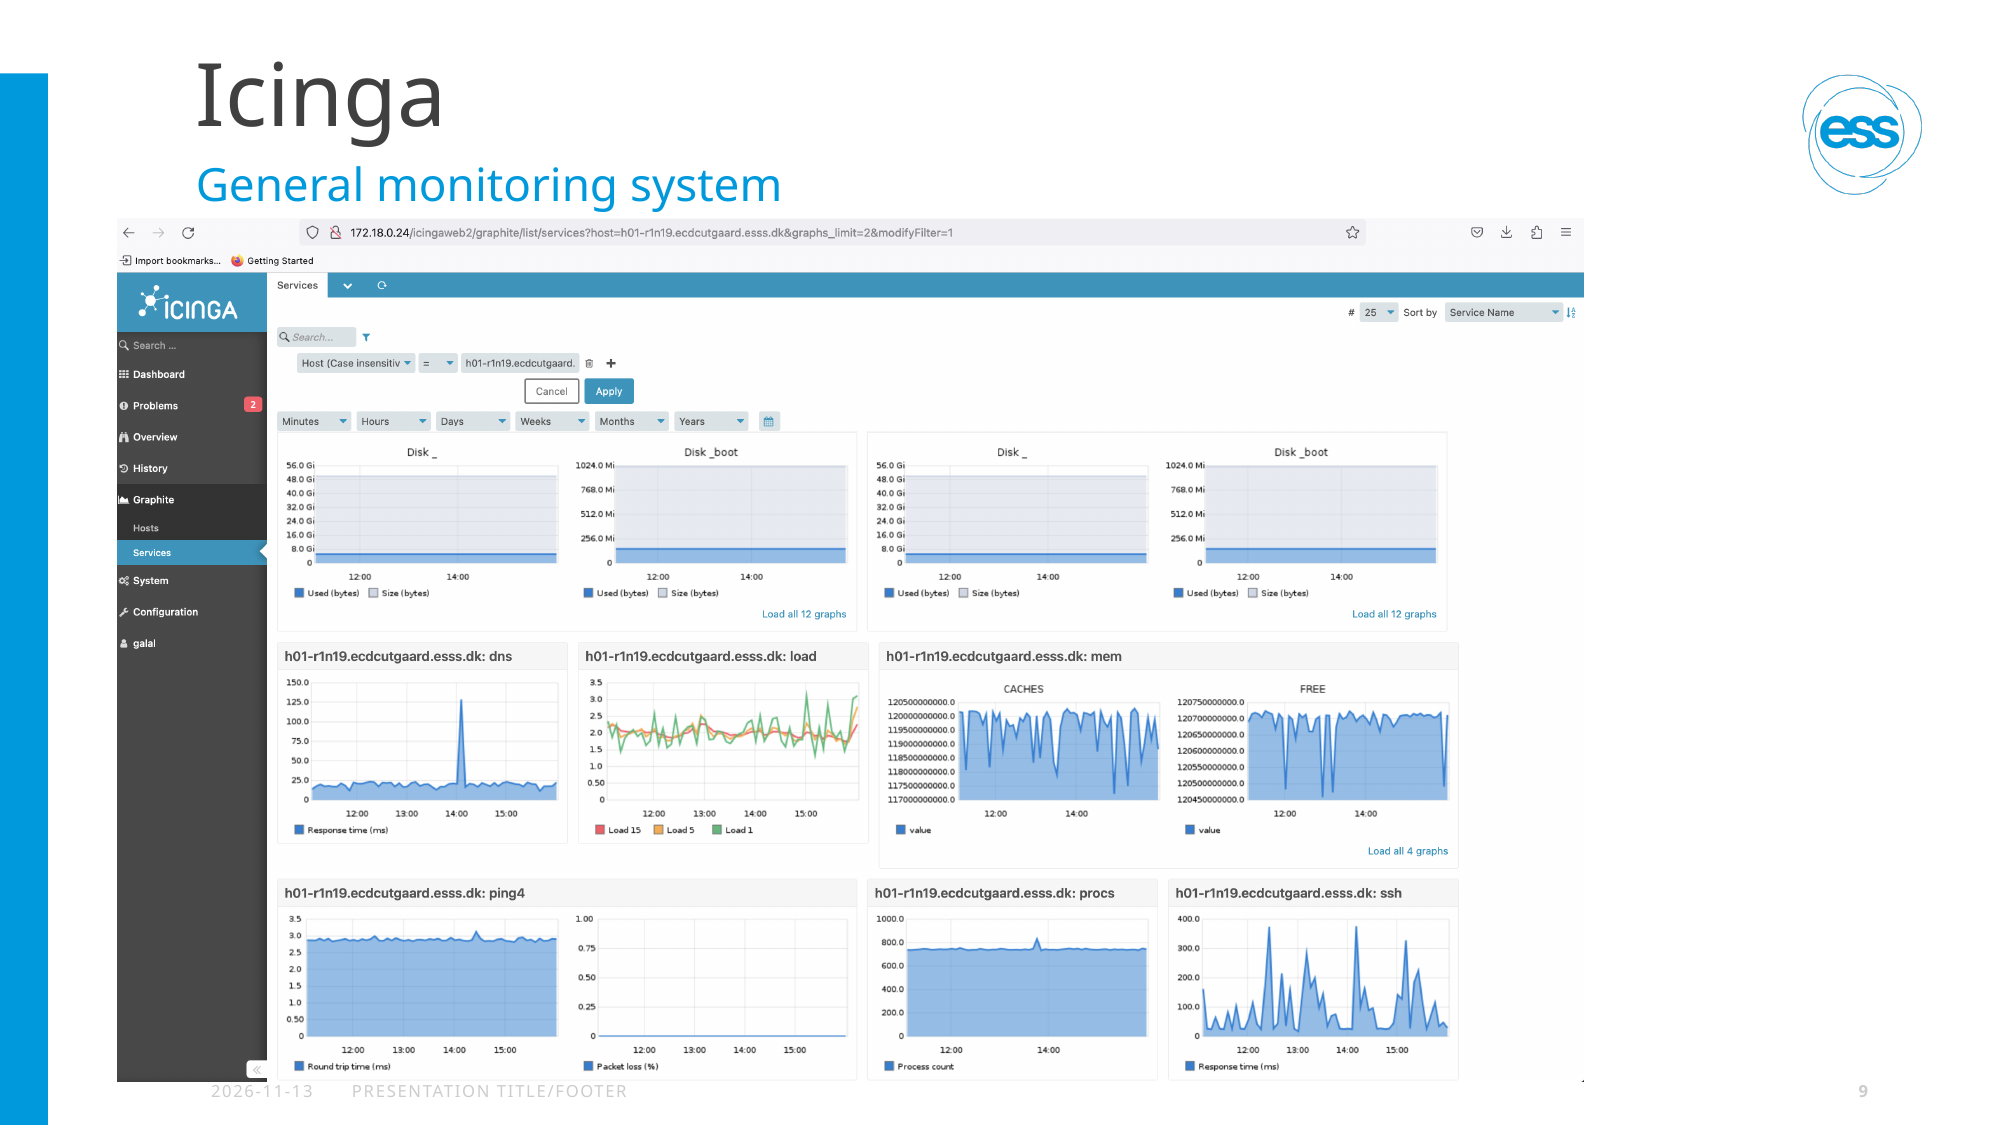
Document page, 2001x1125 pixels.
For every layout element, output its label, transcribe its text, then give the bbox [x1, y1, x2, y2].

slide_number 9 [1432, 1062, 1883, 1123]
footer PRESENTATION TITLE/FOOTER [336, 1082, 1046, 1123]
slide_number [196, 1082, 333, 1123]
title Icinga [181, 43, 1717, 152]
list General monitoring system [181, 152, 1717, 236]
picture [117, 218, 1584, 1082]
